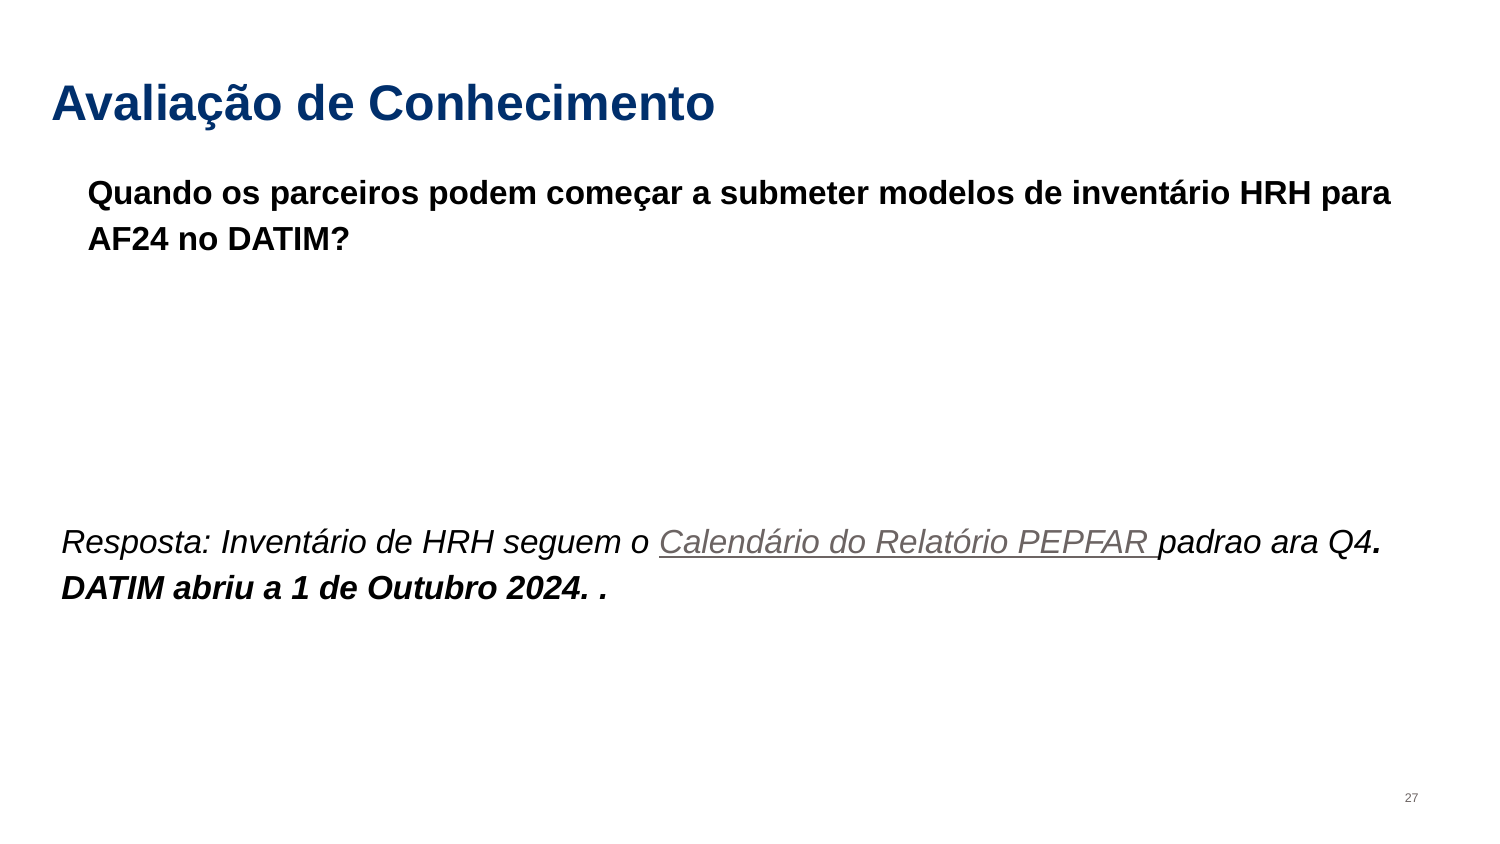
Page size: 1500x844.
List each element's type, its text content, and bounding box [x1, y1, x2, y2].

text_box Resposta: Inventário de HRH seguem o Calendário do Relatório PEPFAR padrao ara Q4. DATIM abriu a 1 de Outubro 2024. . [46, 499, 1454, 622]
slide_number 27 [1389, 764, 1480, 830]
text_box Quando os parceiros podem começar a submeter modelos de inventário HRH para AF24 no DATIM? [51, 150, 1421, 488]
title Avaliação de Conhecimento [36, 51, 1334, 145]
